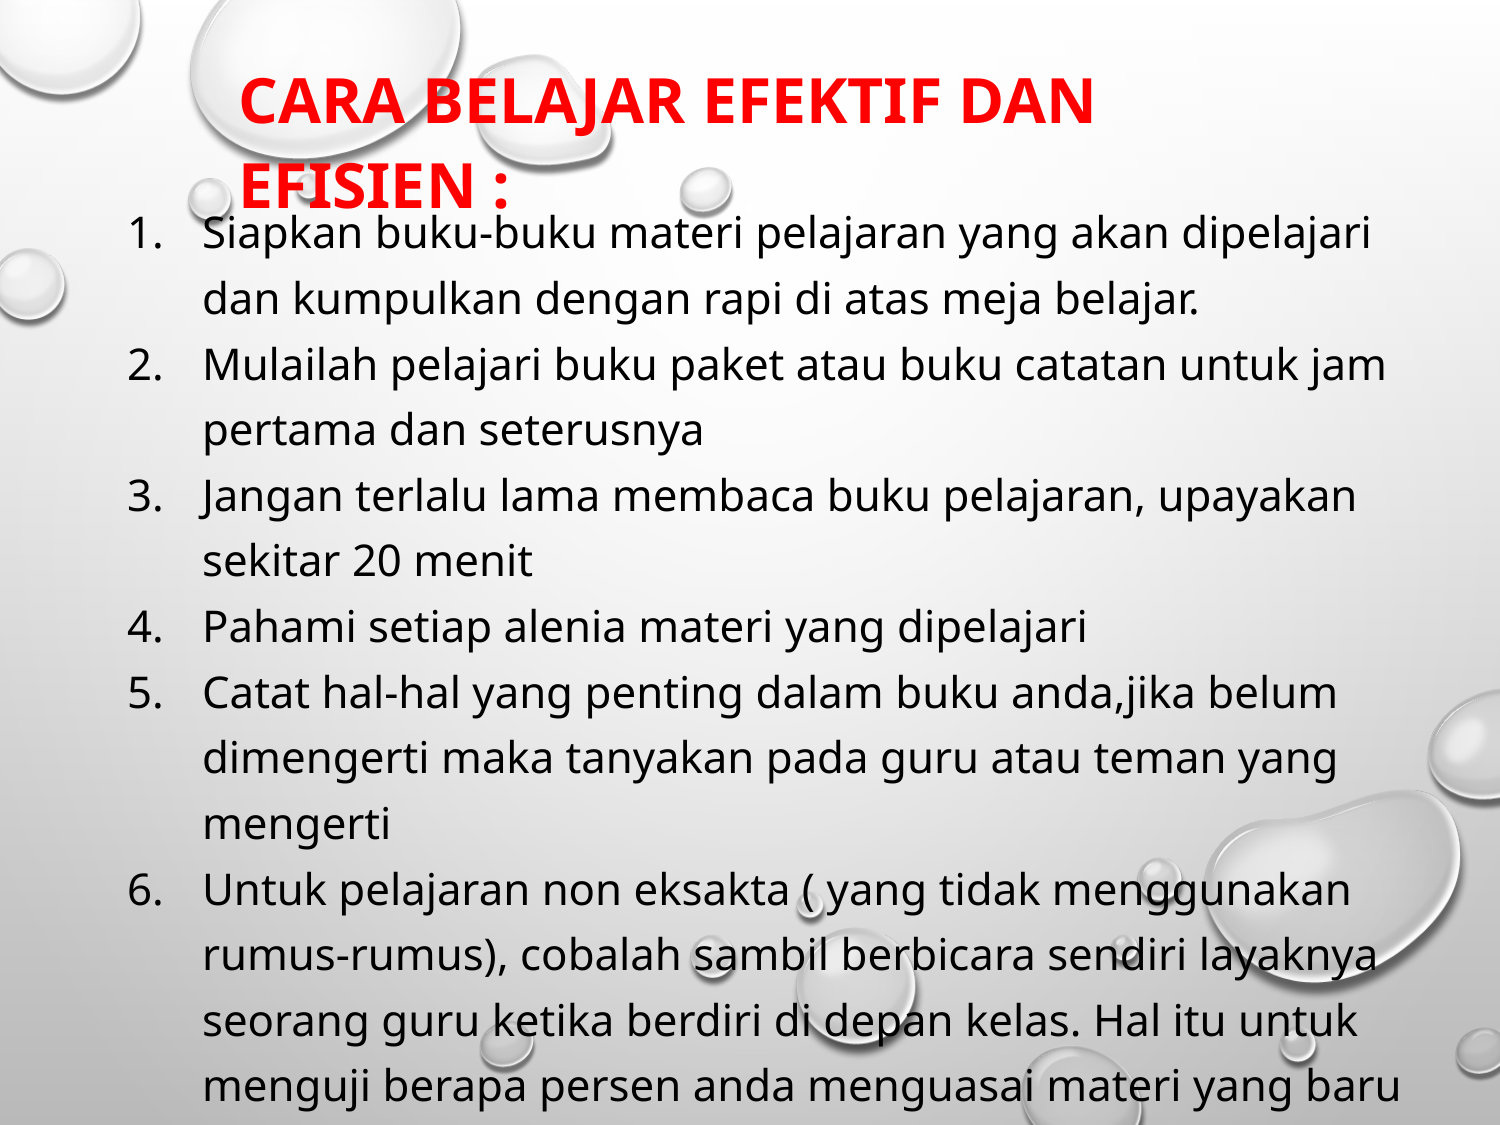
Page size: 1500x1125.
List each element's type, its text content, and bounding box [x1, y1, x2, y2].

text_box Siapkan buku-buku materi pelajaran yang akan dipelajari dan kumpulkan dengan rapi di atas meja belajar. Mulailah pelajari buku paket atau buku catatan untuk jam pertama dan seterusnya Jangan terlalu lama membaca buku pelajaran, upayakan sekitar 20 menit Pahami setiap alenia materi yang dipelajari Catat hal-hal yang penting dalam buku anda,jika belum dimengerti maka tanyakan pada guru atau teman yang mengerti Untuk pelajaran non eksakta ( yang tidak menggunakan rumus-rumus), cobalah sambil berbicara sendiri layaknya seorang guru ketika berdiri di depan kelas. Hal itu untuk menguji berapa persen anda menguasai materi yang baru dipelajari. [112, 184, 1437, 1059]
text_box CARA BELAJAR EFEKTIF DAN EFISIEN : [224, 53, 1276, 231]
picture [0, 0, 1500, 1125]
